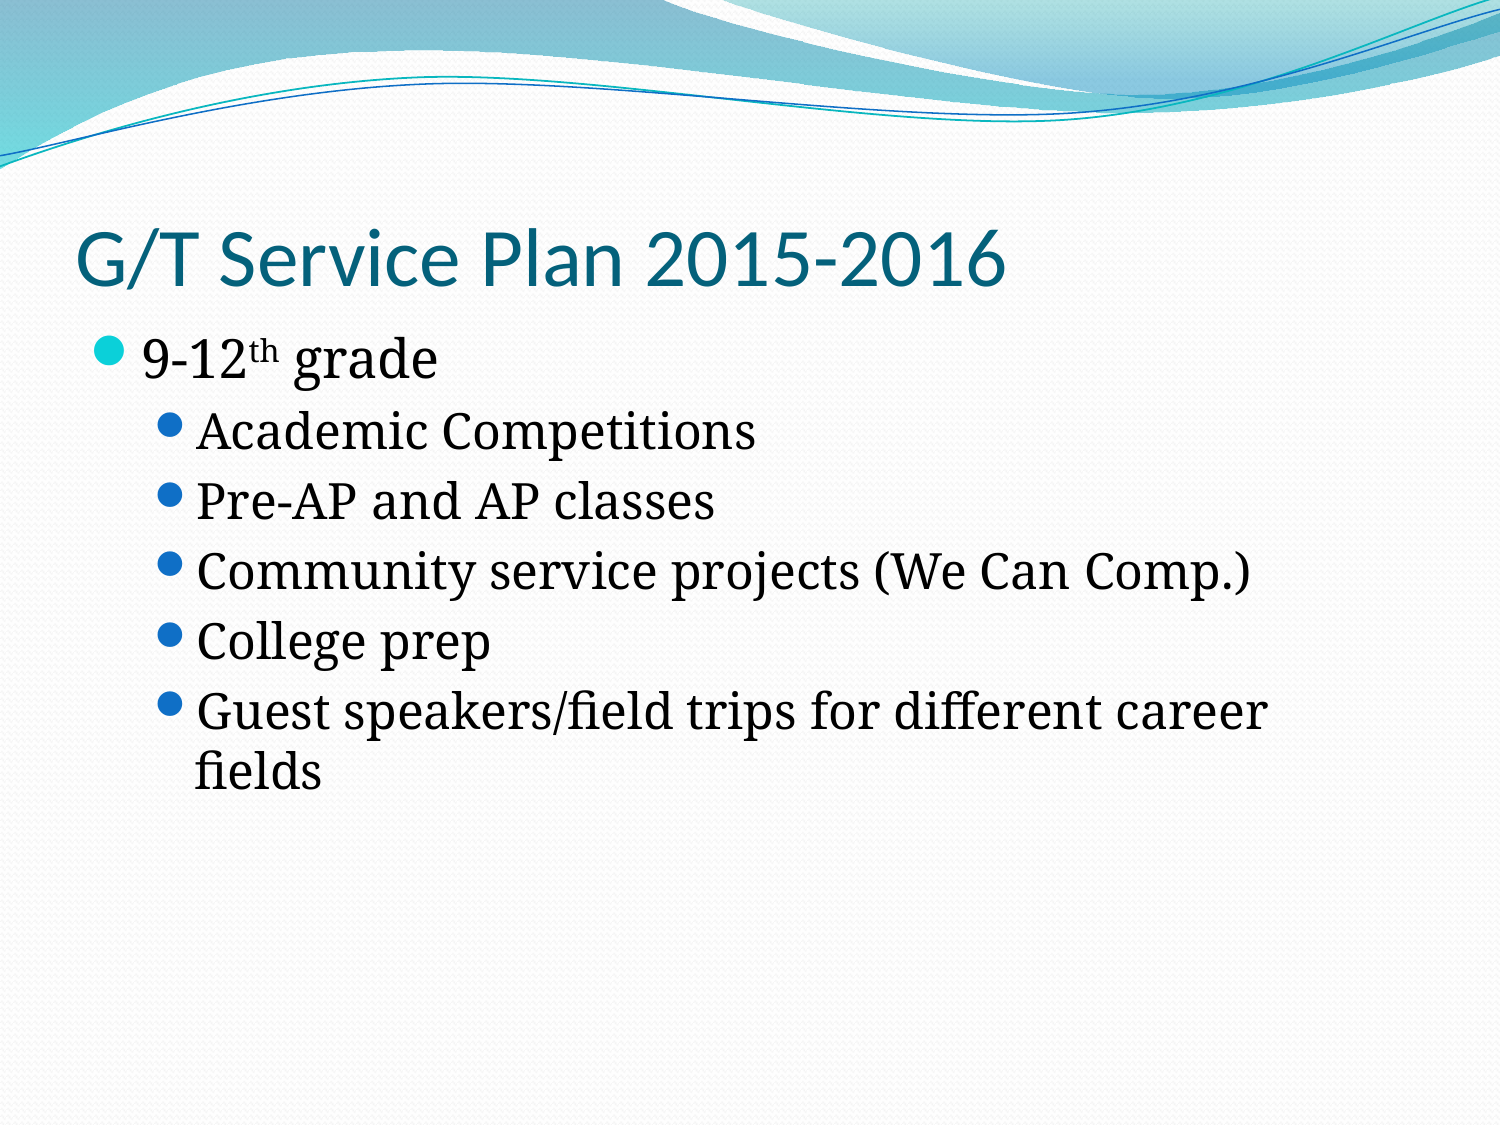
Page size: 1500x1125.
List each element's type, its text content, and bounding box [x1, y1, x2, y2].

list 9-12th grade Academic Competitions Pre-AP and AP classes Community service projects (We Can Comp.) College prep Guest speakers/field trips for different career fields [75, 317, 1425, 1038]
title G/T Service Plan 2015-2016 [75, 115, 1425, 303]
